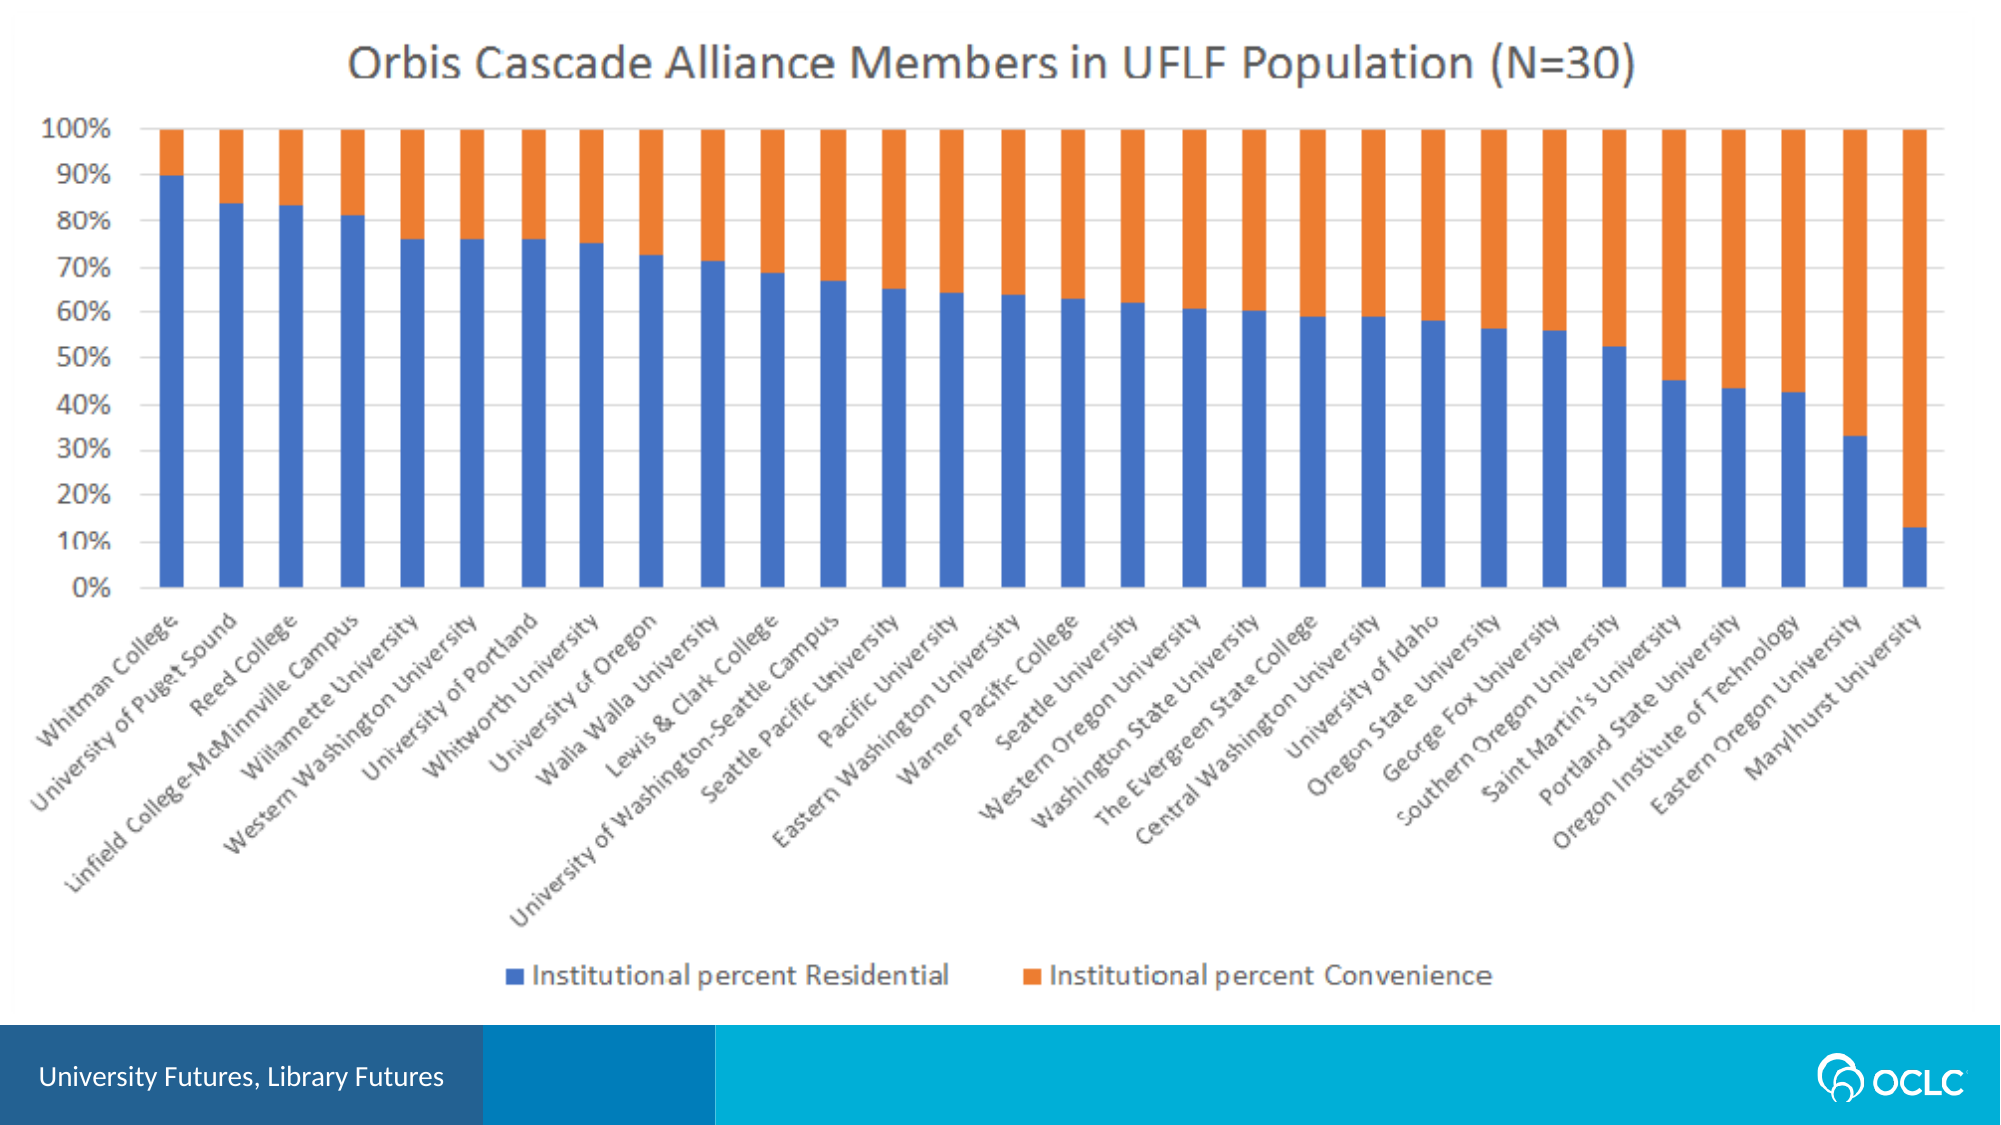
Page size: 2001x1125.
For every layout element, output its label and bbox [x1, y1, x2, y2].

picture [11, 11, 1975, 1019]
